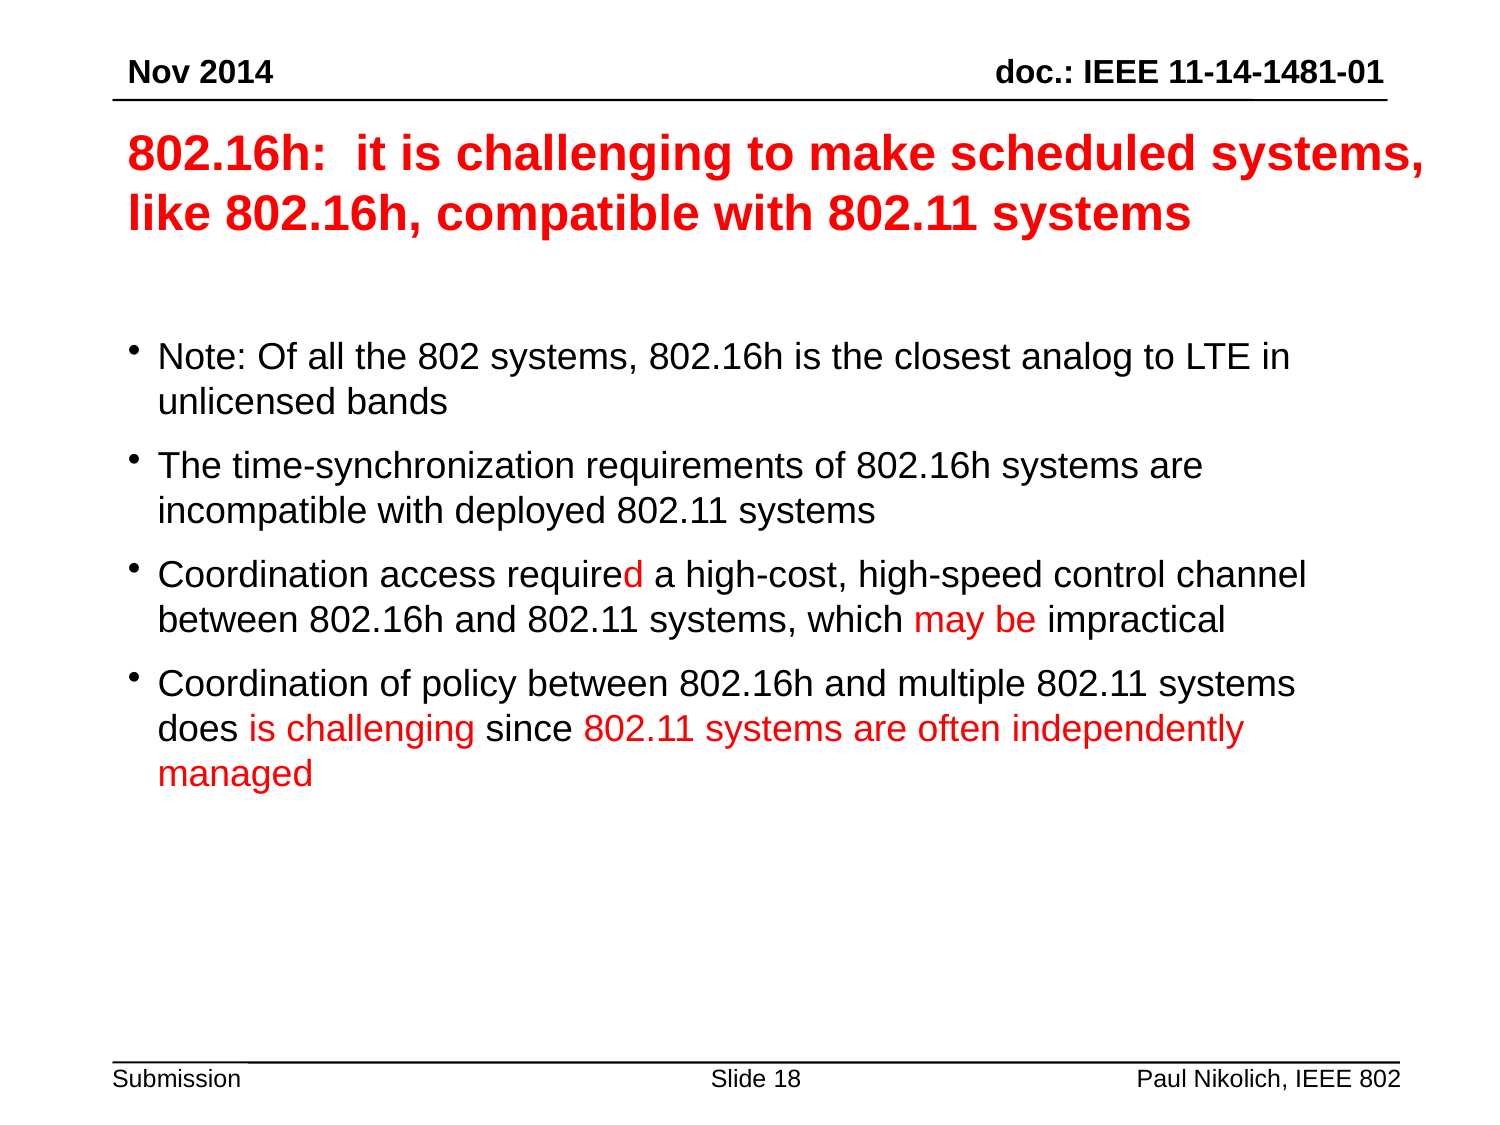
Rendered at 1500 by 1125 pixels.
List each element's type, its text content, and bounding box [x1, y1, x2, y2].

slide_number Slide 18 [709, 1061, 803, 1093]
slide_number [112, 40, 463, 101]
list Note: Of all the 802 systems, 802.16h is the closest analog to LTE in unlicensed bands The time-synchronization requirements of 802.16h systems are incompatible with deployed 802.11 systems Coordination access required a high-cost, high-speed control channel between 802.16h and 802.11 systems, which may be impractical Coordination of policy between 802.16h and multiple 802.11 systems does is challenging since 802.11 systems are often independently managed [112, 324, 1388, 1000]
title 802.16h: it is challenging to make scheduled systems, like 802.16h, compatible with 802.11 systems [112, 112, 1500, 288]
footer Paul Nikolich, IEEE 802 [1135, 1061, 1402, 1093]
